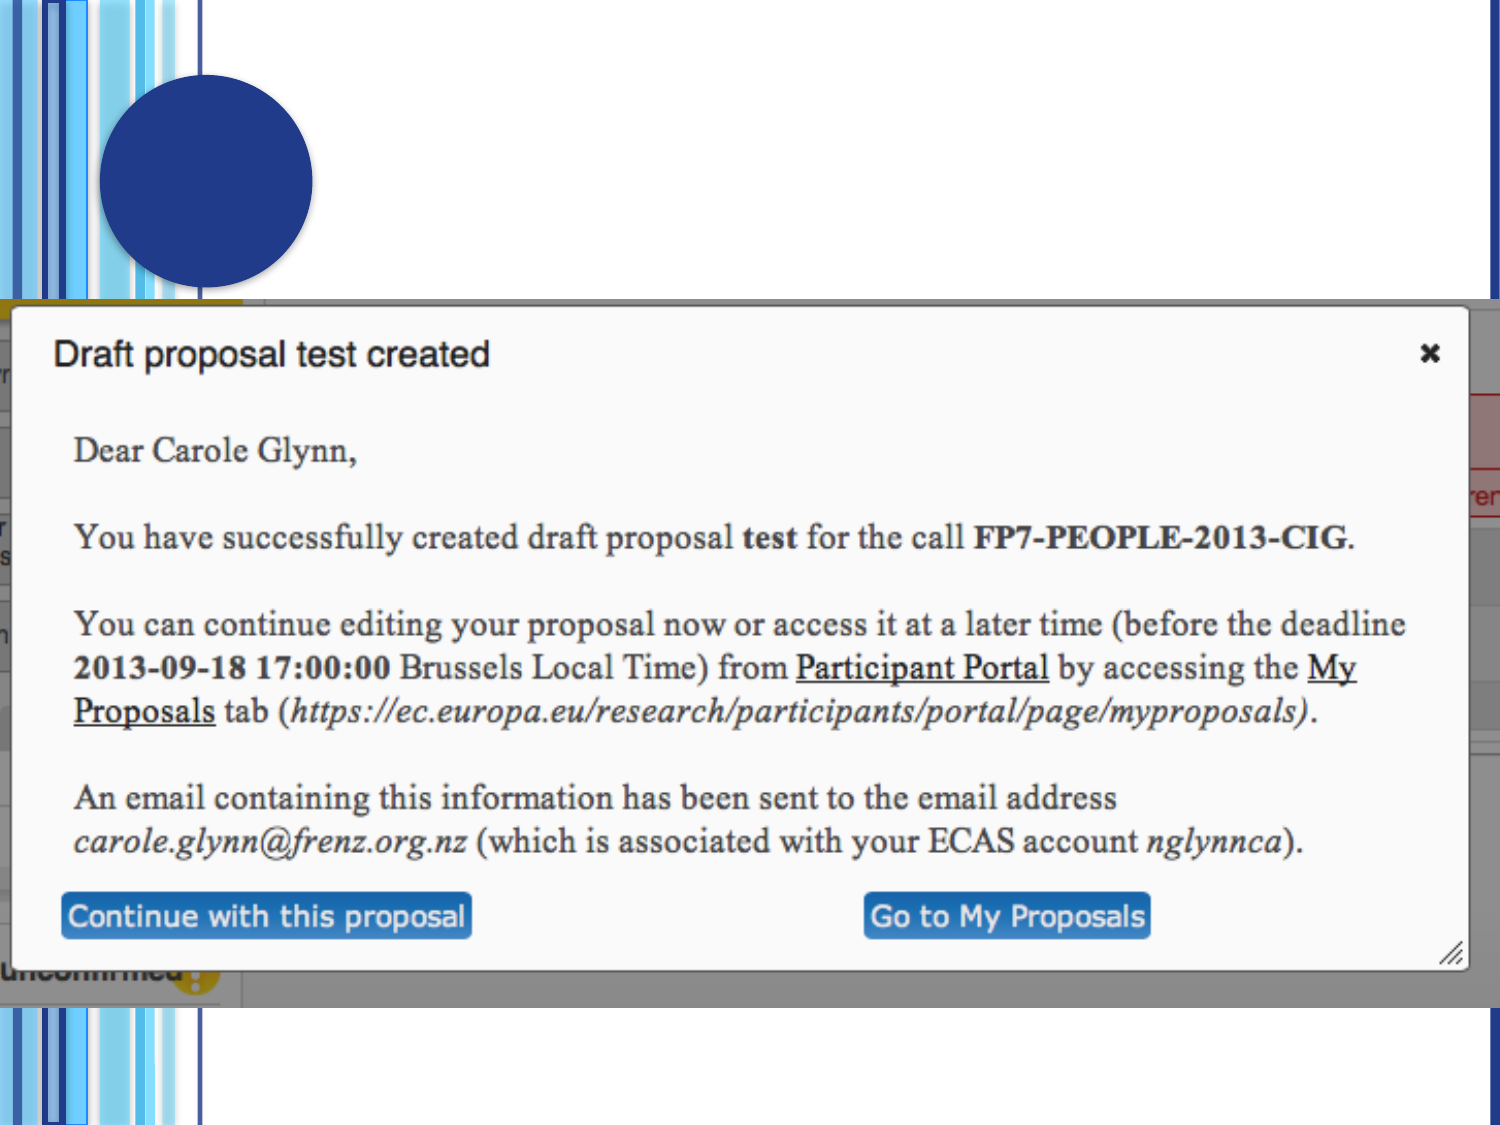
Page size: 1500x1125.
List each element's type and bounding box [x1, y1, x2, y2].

picture [0, 299, 1500, 1009]
